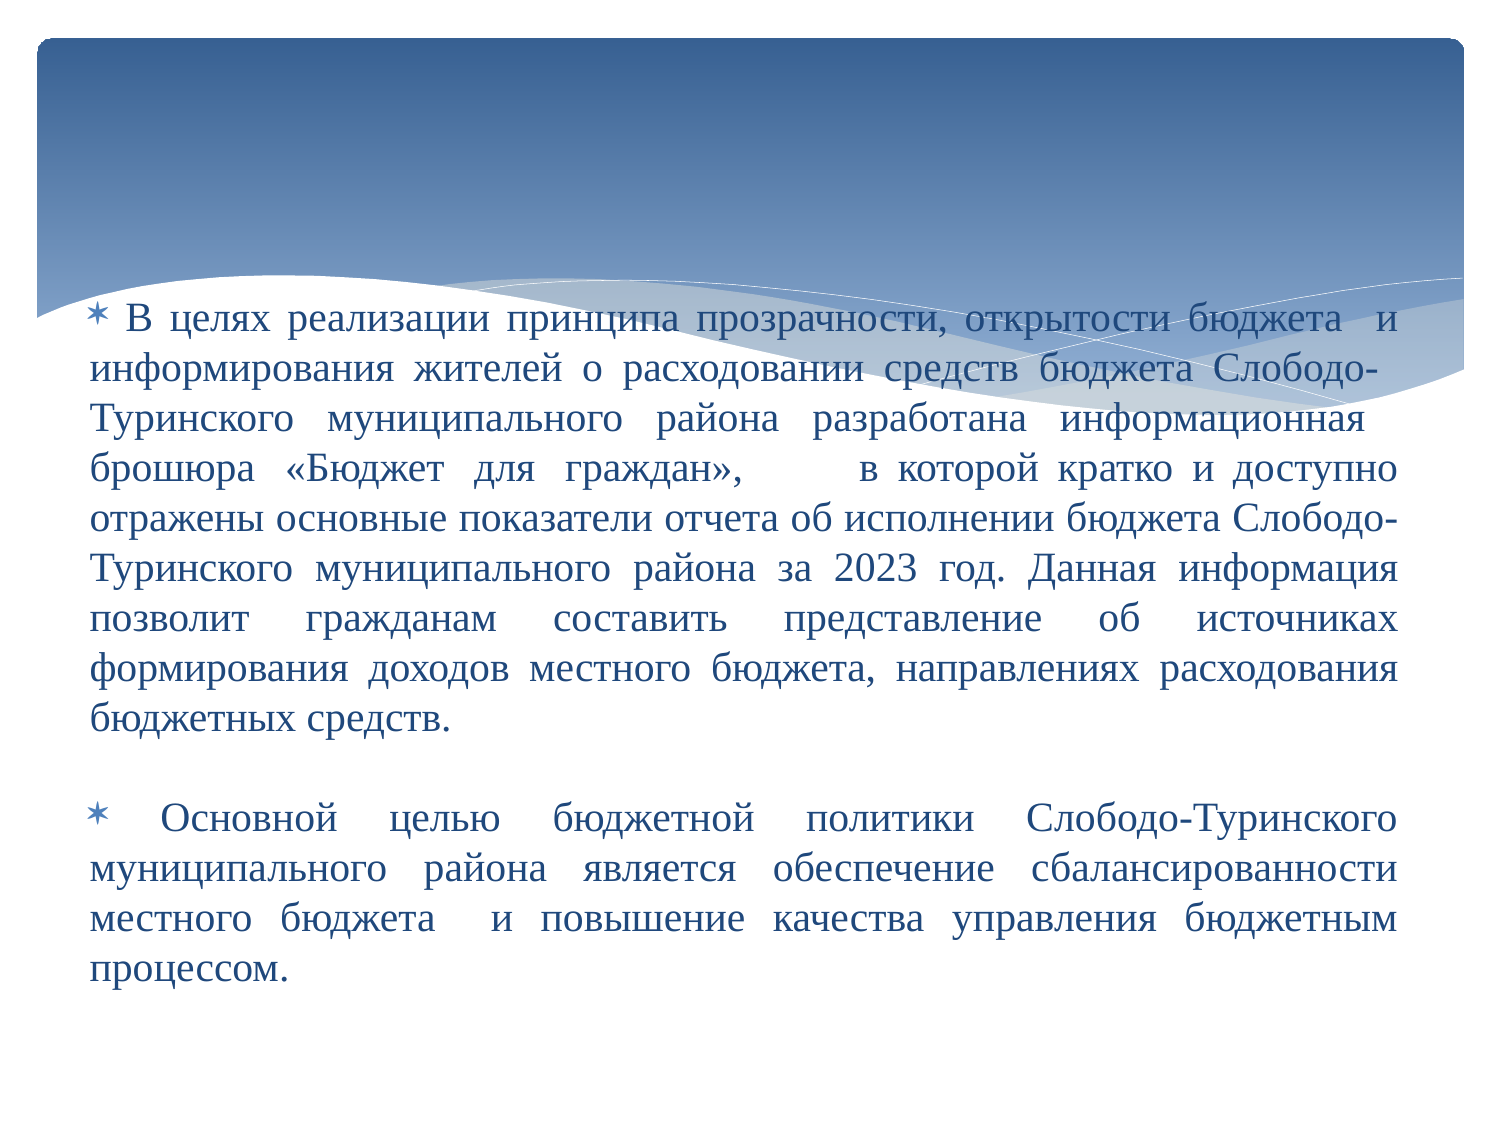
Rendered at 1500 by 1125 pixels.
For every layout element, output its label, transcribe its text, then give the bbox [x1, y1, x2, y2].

text_box В целях реализации принципа прозрачности, открытости бюджета и информирования жителей о расходовании средств бюджета Слободо- Туринского муниципального района разработана информационная брошюра «Бюджет для граждан», в которой кратко и доступно отражены основные показатели отчета об исполнении бюджета Слободо-Туринского муниципального района за 2023 год. Данная информация позволит гражданам составить представление об источниках формирования доходов местного бюджета, направлениях расходования бюджетных средств. [87, 287, 1398, 740]
picture [37, 37, 1464, 317]
text_box Основной целью бюджетной политики Слободо-Туринского муниципального района является обеспечение сбалансированности местного бюджета и повышение качества управления бюджетным процессом. [87, 787, 1398, 990]
picture [644, 281, 746, 287]
